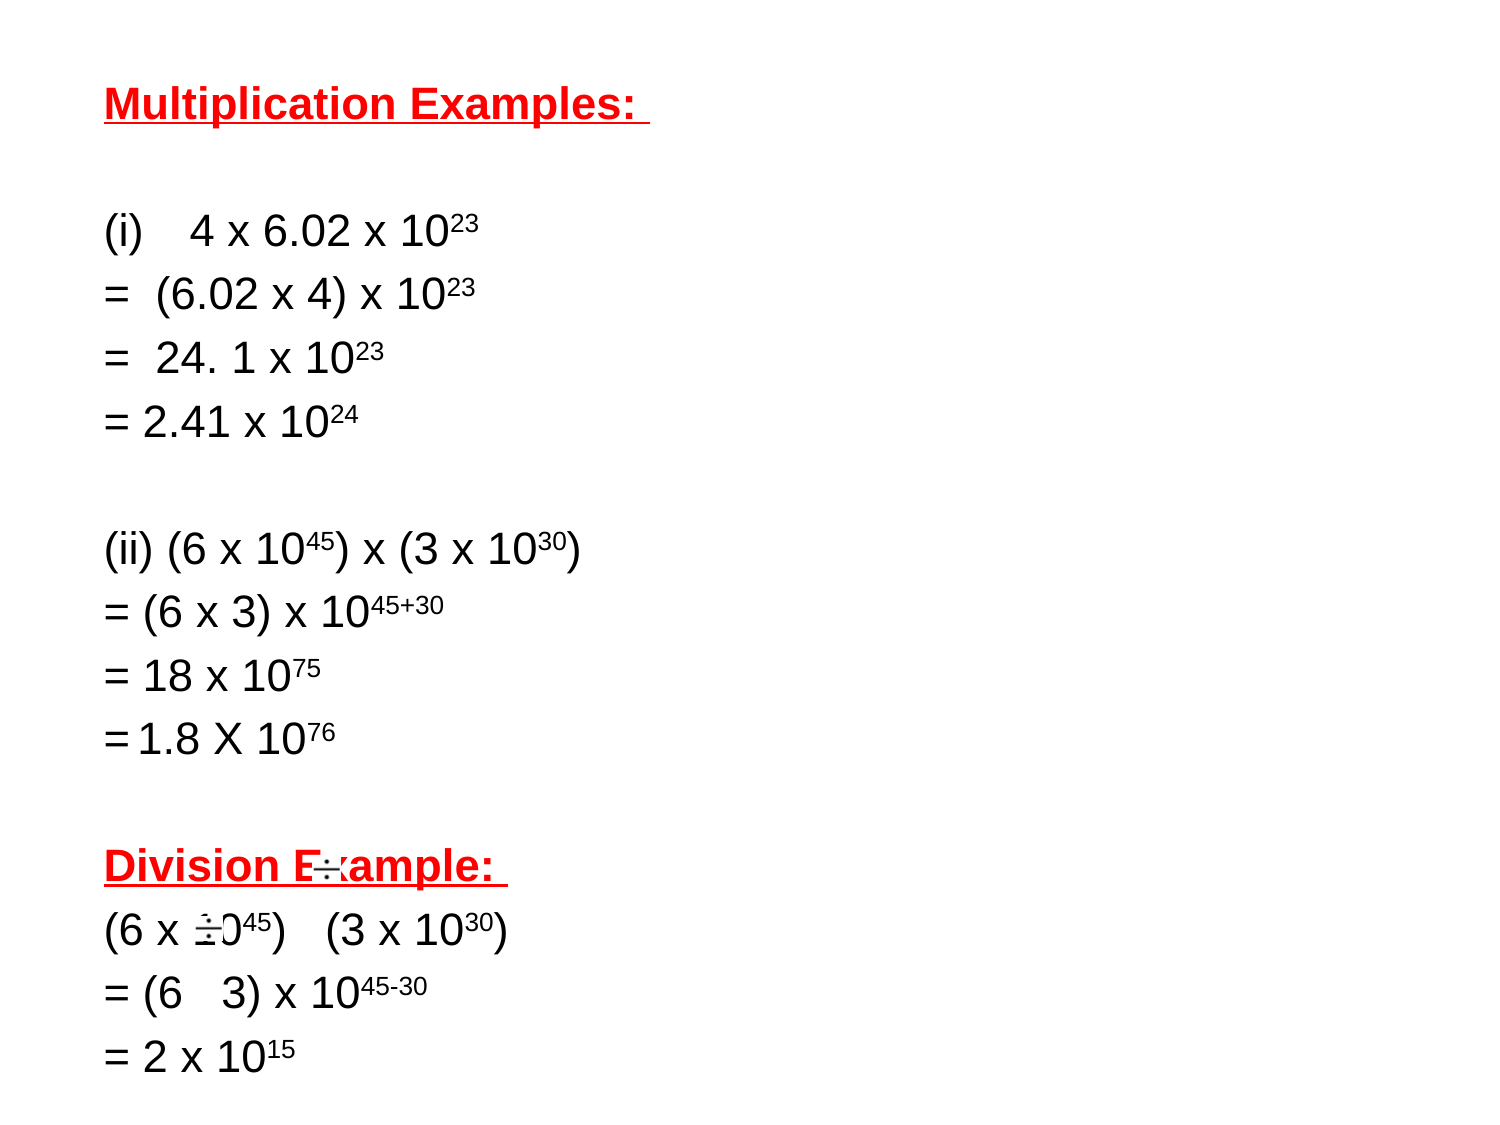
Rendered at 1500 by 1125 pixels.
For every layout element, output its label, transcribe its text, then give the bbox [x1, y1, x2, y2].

subtitle Multiplication Examples: 4 x 6.02 x 1023 = (6.02 x 4) x 1023 = 24. 1 x 1023 = 2.41 x 1024 (ii) (6 x 1045) x (3 x 1030) = (6 x 3) x 1045+30 = 18 x 1075 = 1.8 X 1076 Division Example: (6 x 1045) (3 x 1030) = (6 3) x 1045-30 = 2 x 1015 [88, 66, 1412, 1094]
picture [312, 857, 342, 882]
picture [194, 916, 224, 942]
